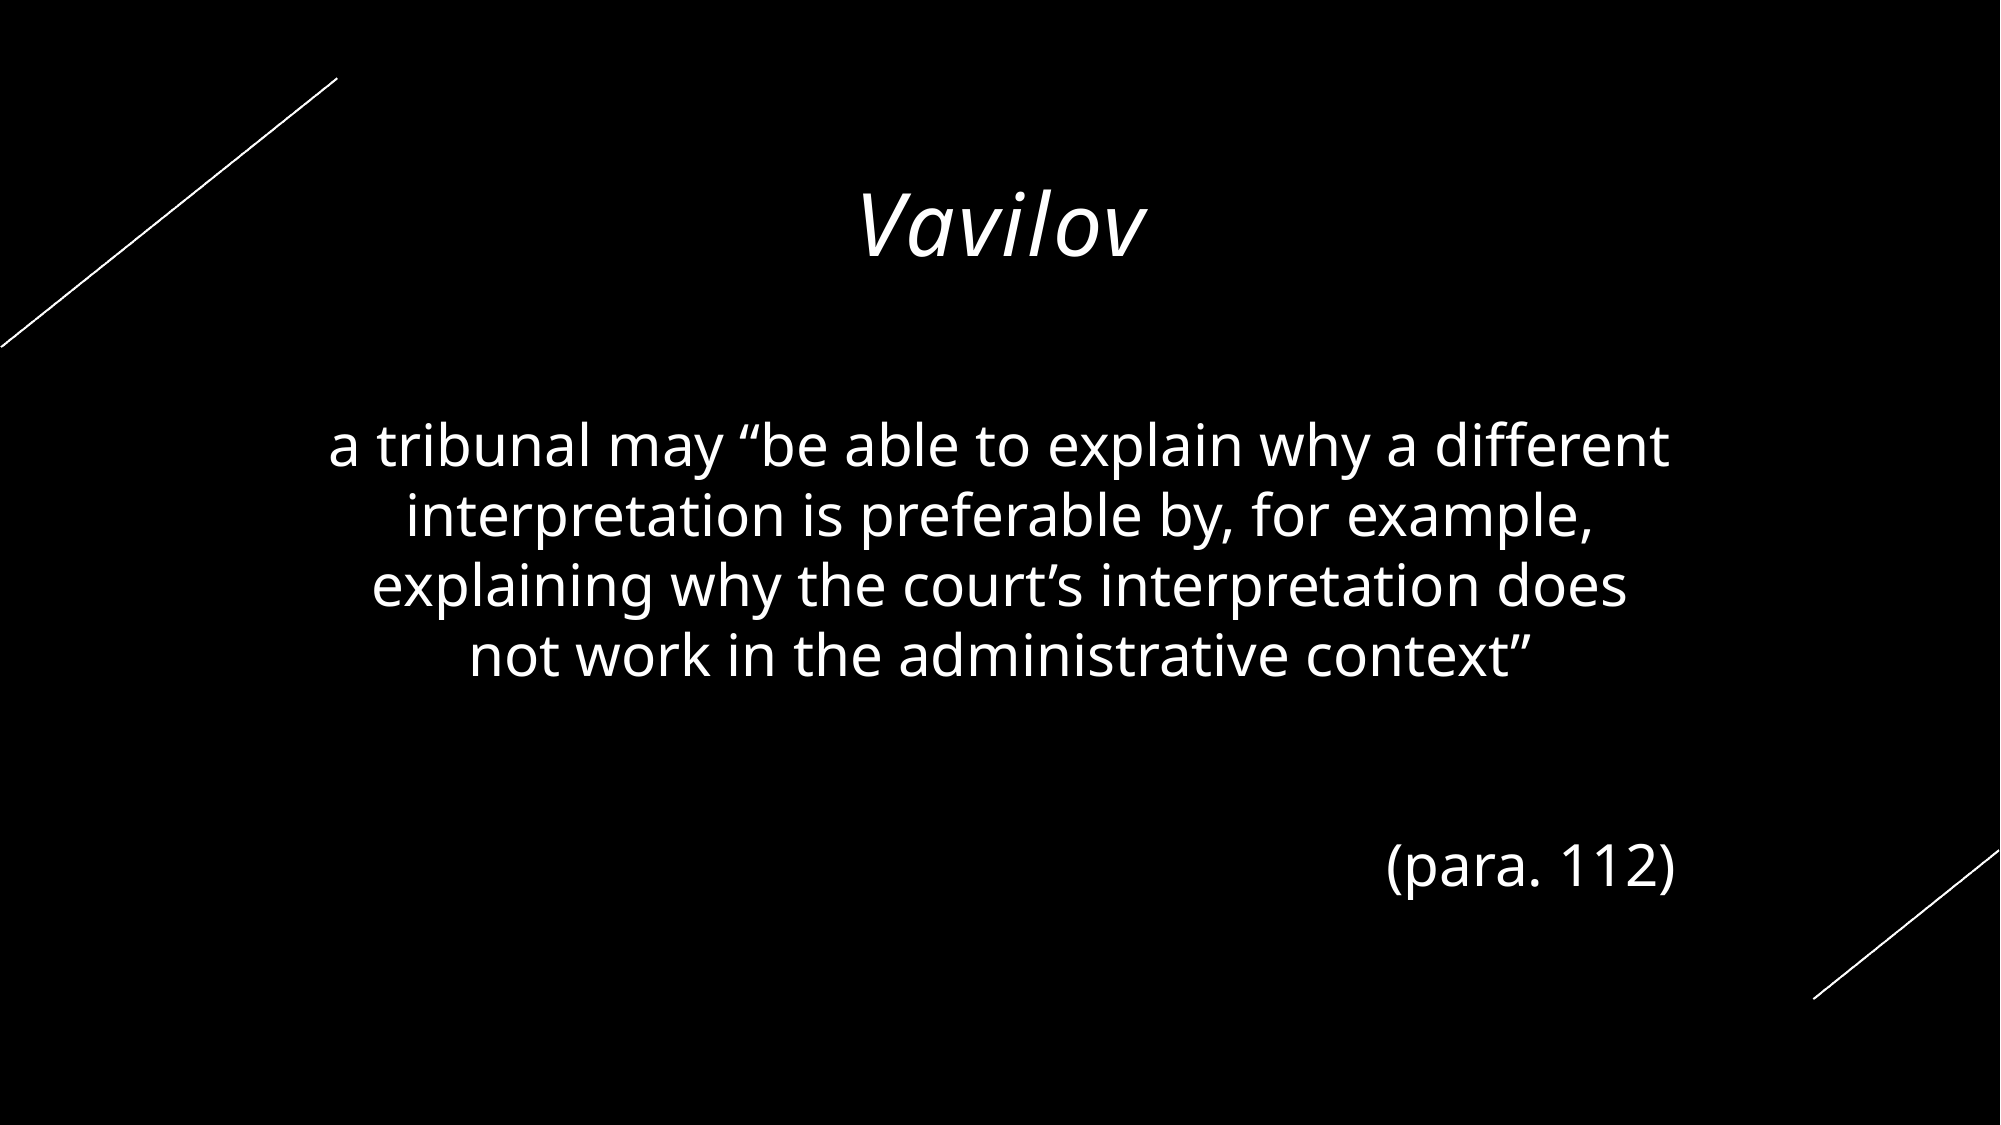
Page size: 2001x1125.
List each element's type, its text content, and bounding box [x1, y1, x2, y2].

text_box Vavilov [0, 183, 2000, 273]
picture [0, 77, 338, 183]
picture [1812, 849, 2000, 1000]
text_box a tribunal may “be able to explain why a different interpretation is preferable by, for example, explaining why the court’s interpretation does not work in the administrative context” (para. 112) [309, 400, 1691, 905]
picture [0, 273, 338, 348]
